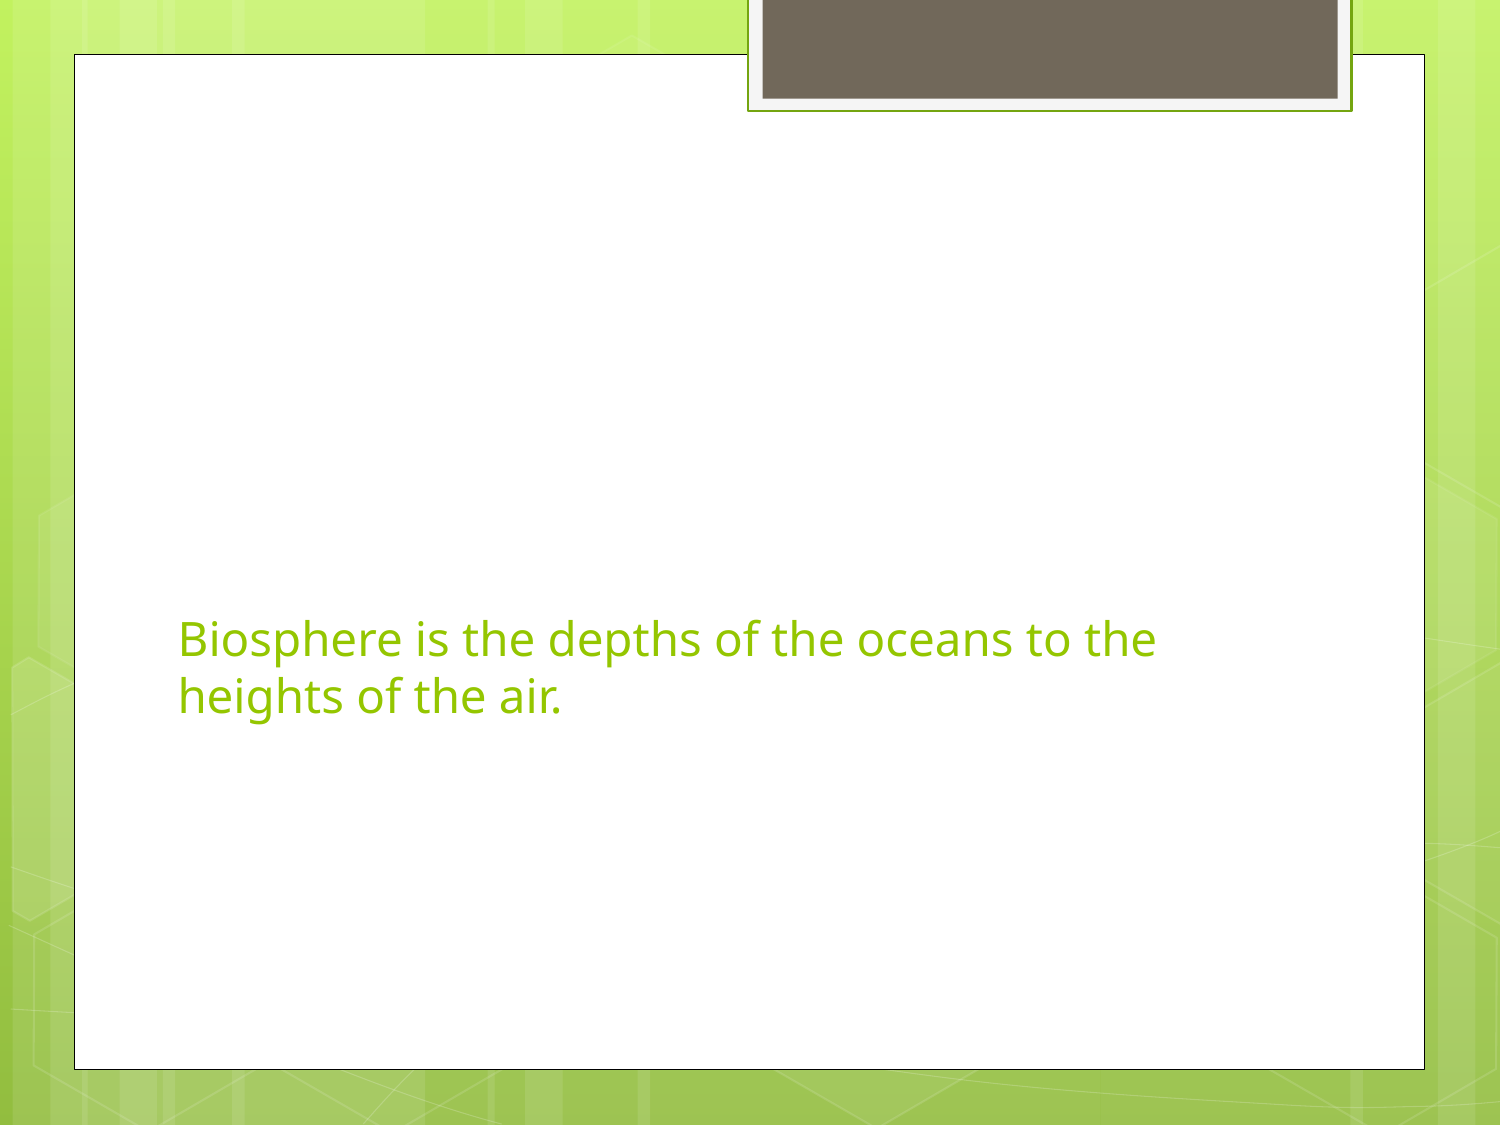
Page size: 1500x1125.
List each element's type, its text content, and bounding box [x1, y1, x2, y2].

title Biosphere is the depths of the oceans to the heights of the air. [162, 600, 1315, 788]
